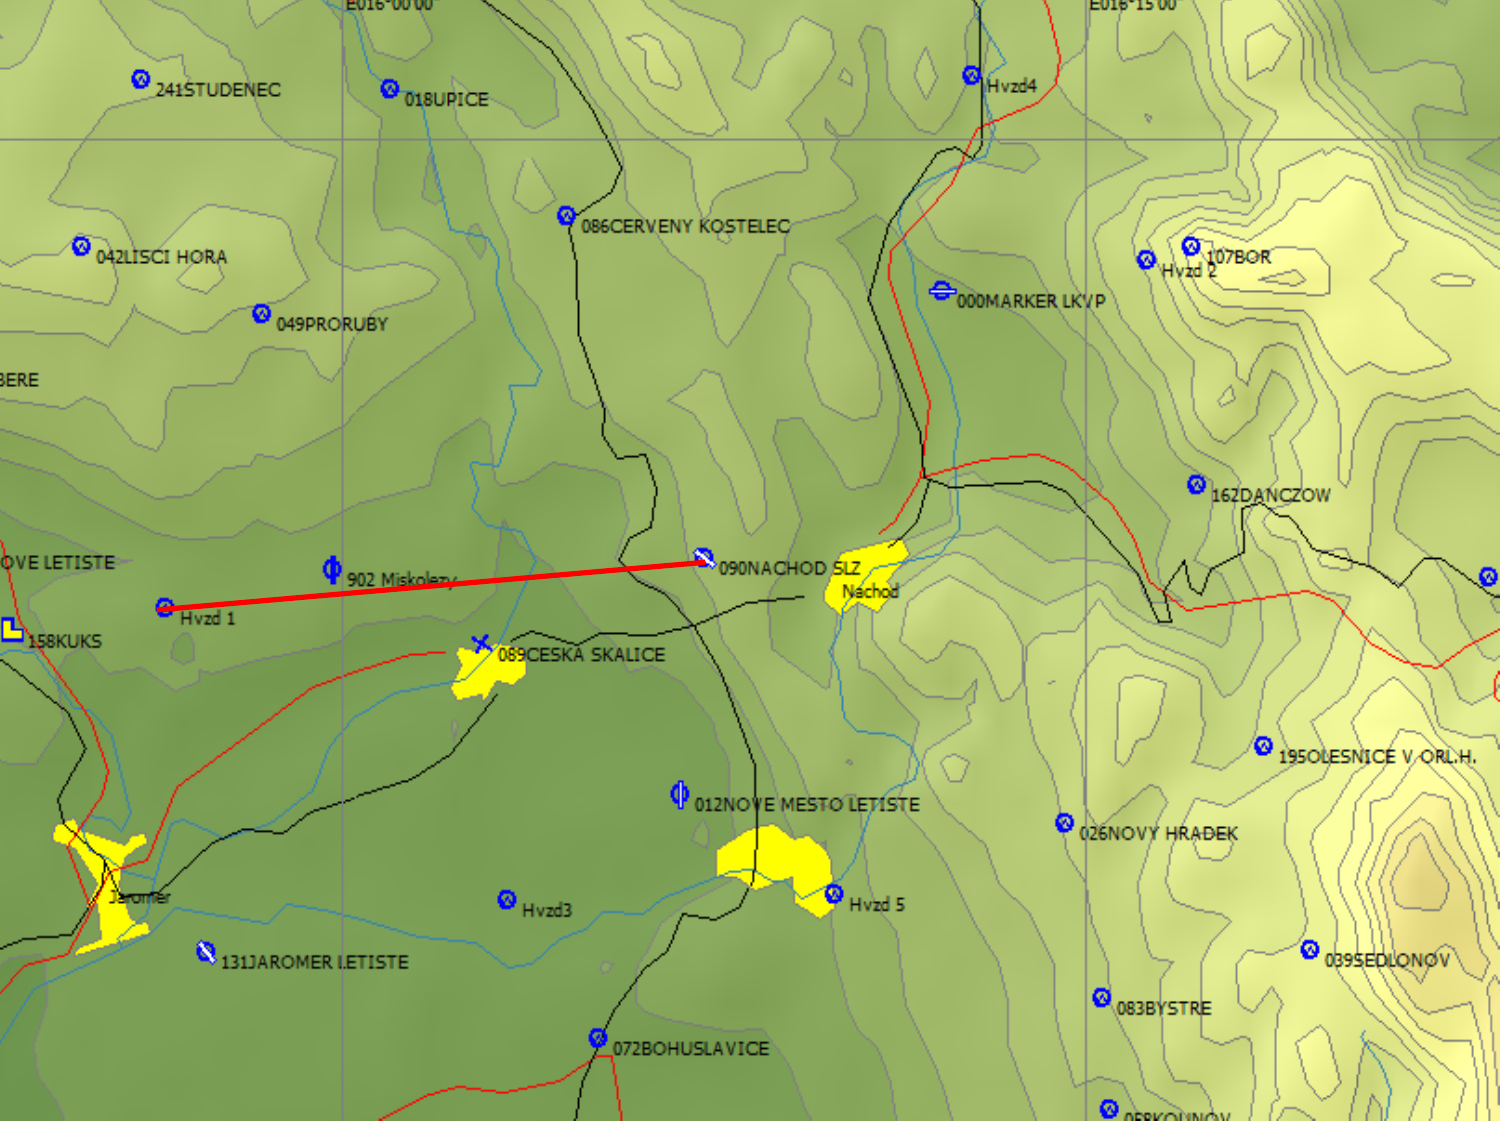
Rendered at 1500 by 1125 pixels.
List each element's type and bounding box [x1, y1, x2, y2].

text_box [159, 562, 703, 610]
picture [0, 0, 1500, 1121]
